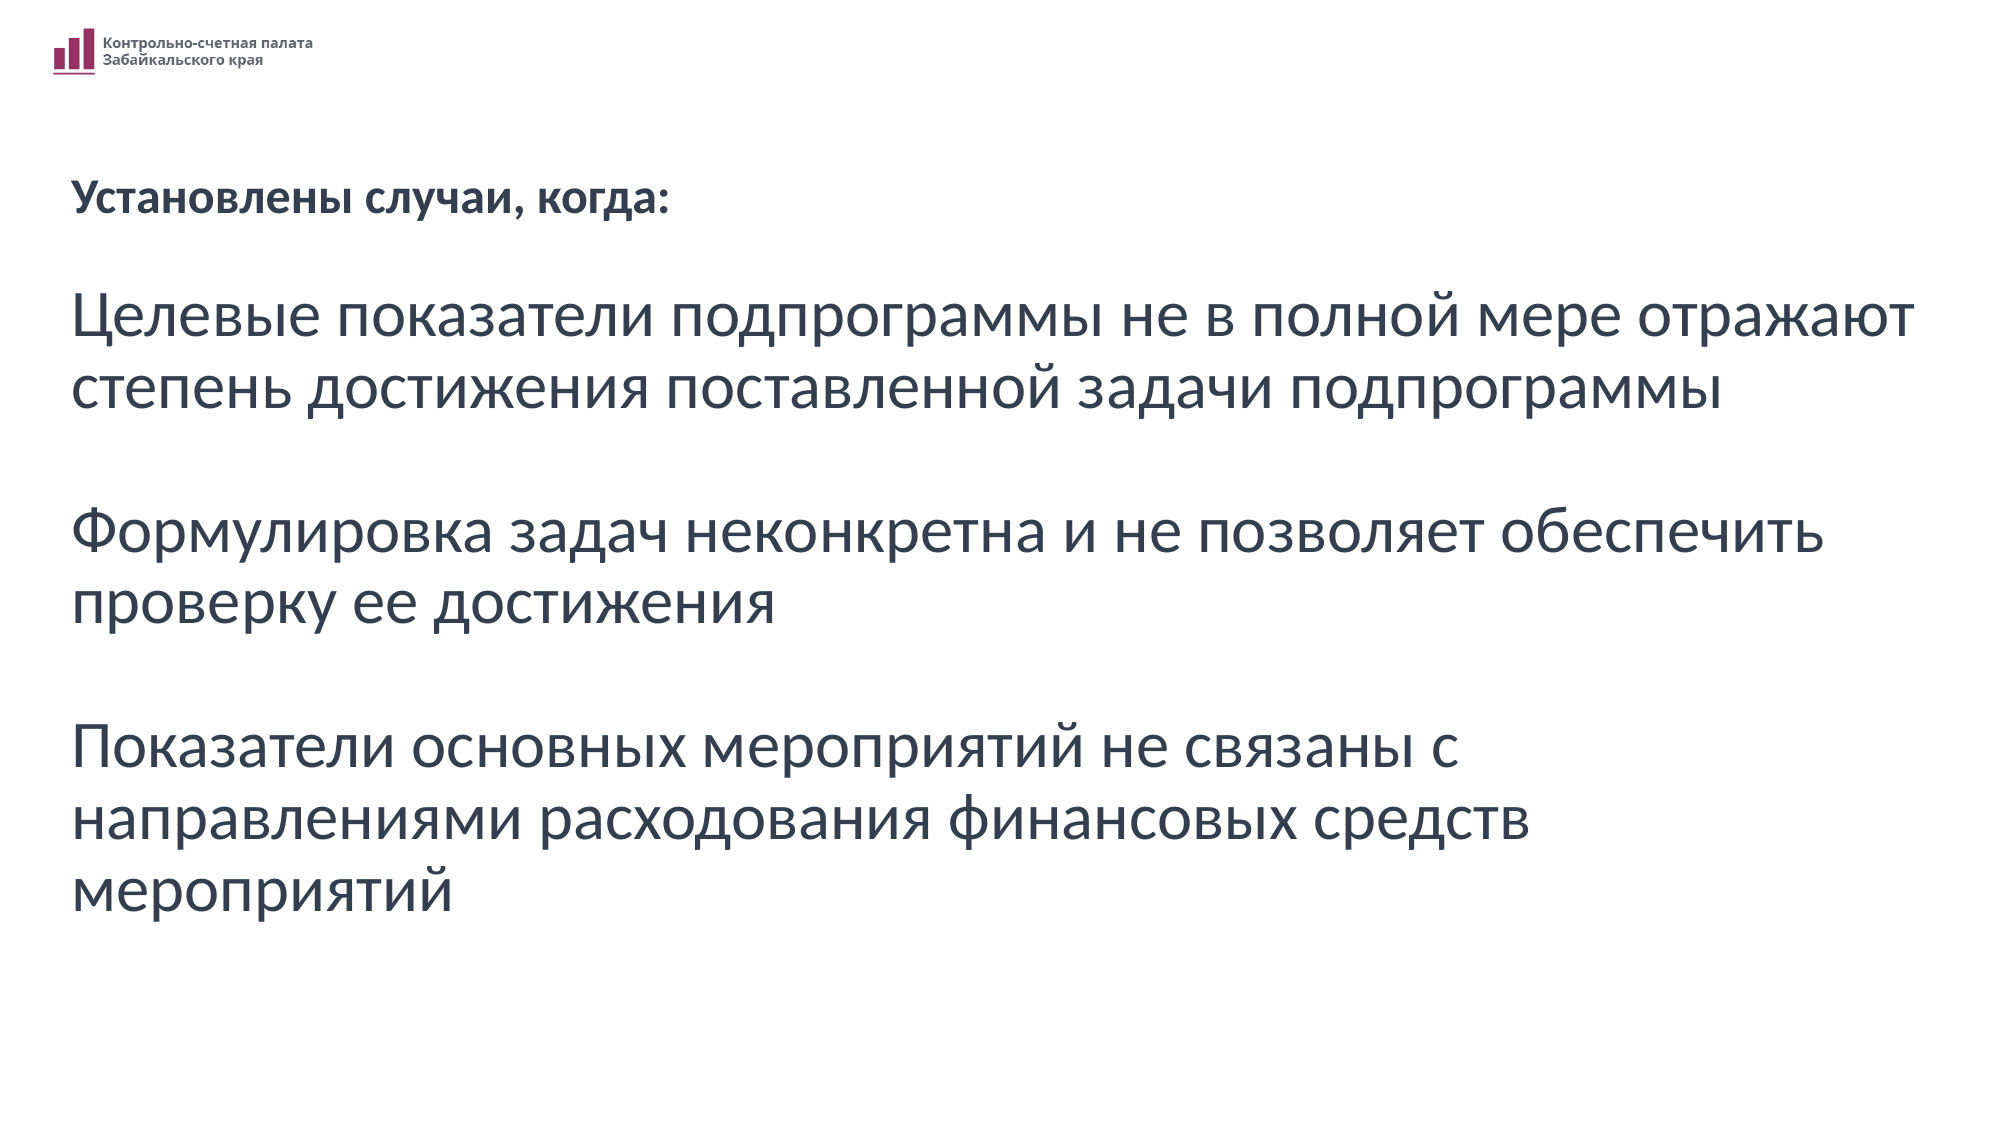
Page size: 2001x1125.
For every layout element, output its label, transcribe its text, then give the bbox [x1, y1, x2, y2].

text_box Установлены случаи, когда: Целевые показатели подпрограммы не в полной мере отражают степень достижения поставленной задачи подпрограммы Формулировка задач неконкретна и не позволяет обеспечить проверку ее достижения Показатели основных мероприятий не связаны с направлениями расходования финансовых средств мероприятий [56, 192, 1944, 905]
picture [46, 25, 343, 78]
